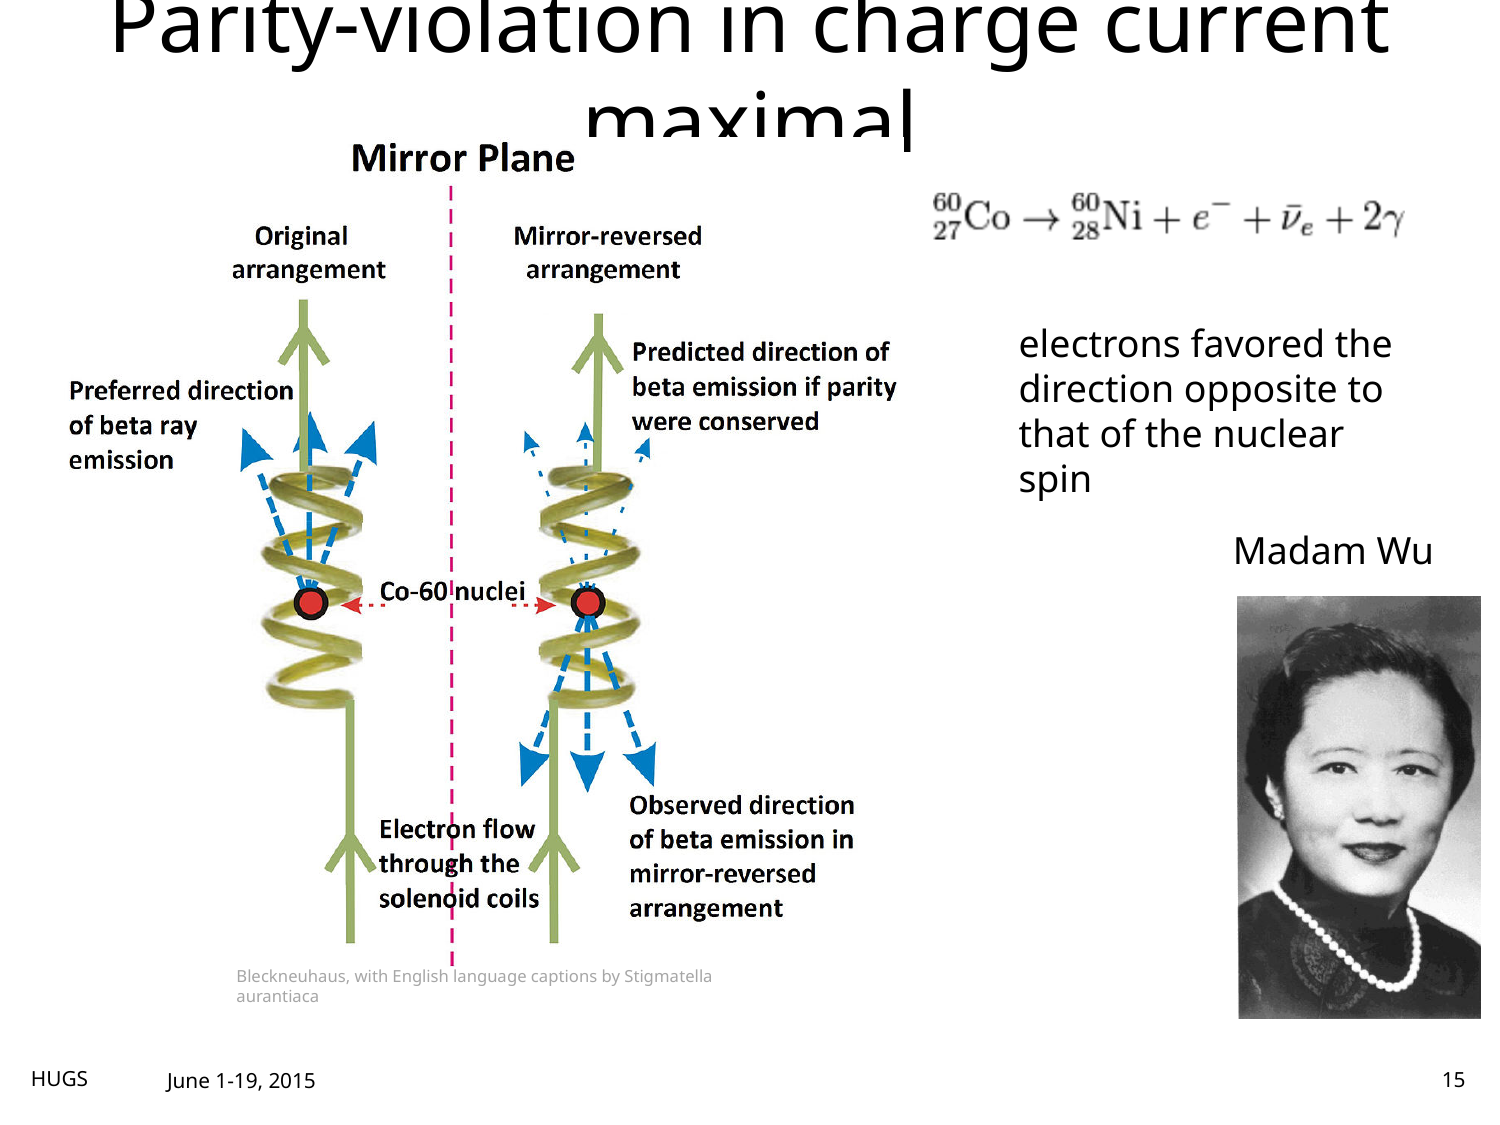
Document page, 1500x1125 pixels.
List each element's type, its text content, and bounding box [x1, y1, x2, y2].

picture [916, 170, 1424, 258]
picture [62, 137, 904, 988]
text_box Bleckneuhaus, with English language captions by Stigmatella aurantiaca [221, 988, 750, 1014]
title Parity-violation in charge current maximal [0, 0, 1500, 139]
footer HUGS [15, 1049, 150, 1110]
picture [1237, 595, 1481, 1020]
text_box Madam Wu [1218, 519, 1450, 579]
slide_number 15 [1395, 1051, 1481, 1112]
text_box electrons favored the direction opposite to that of the nuclear spin [1003, 312, 1413, 508]
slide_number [150, 1049, 331, 1110]
